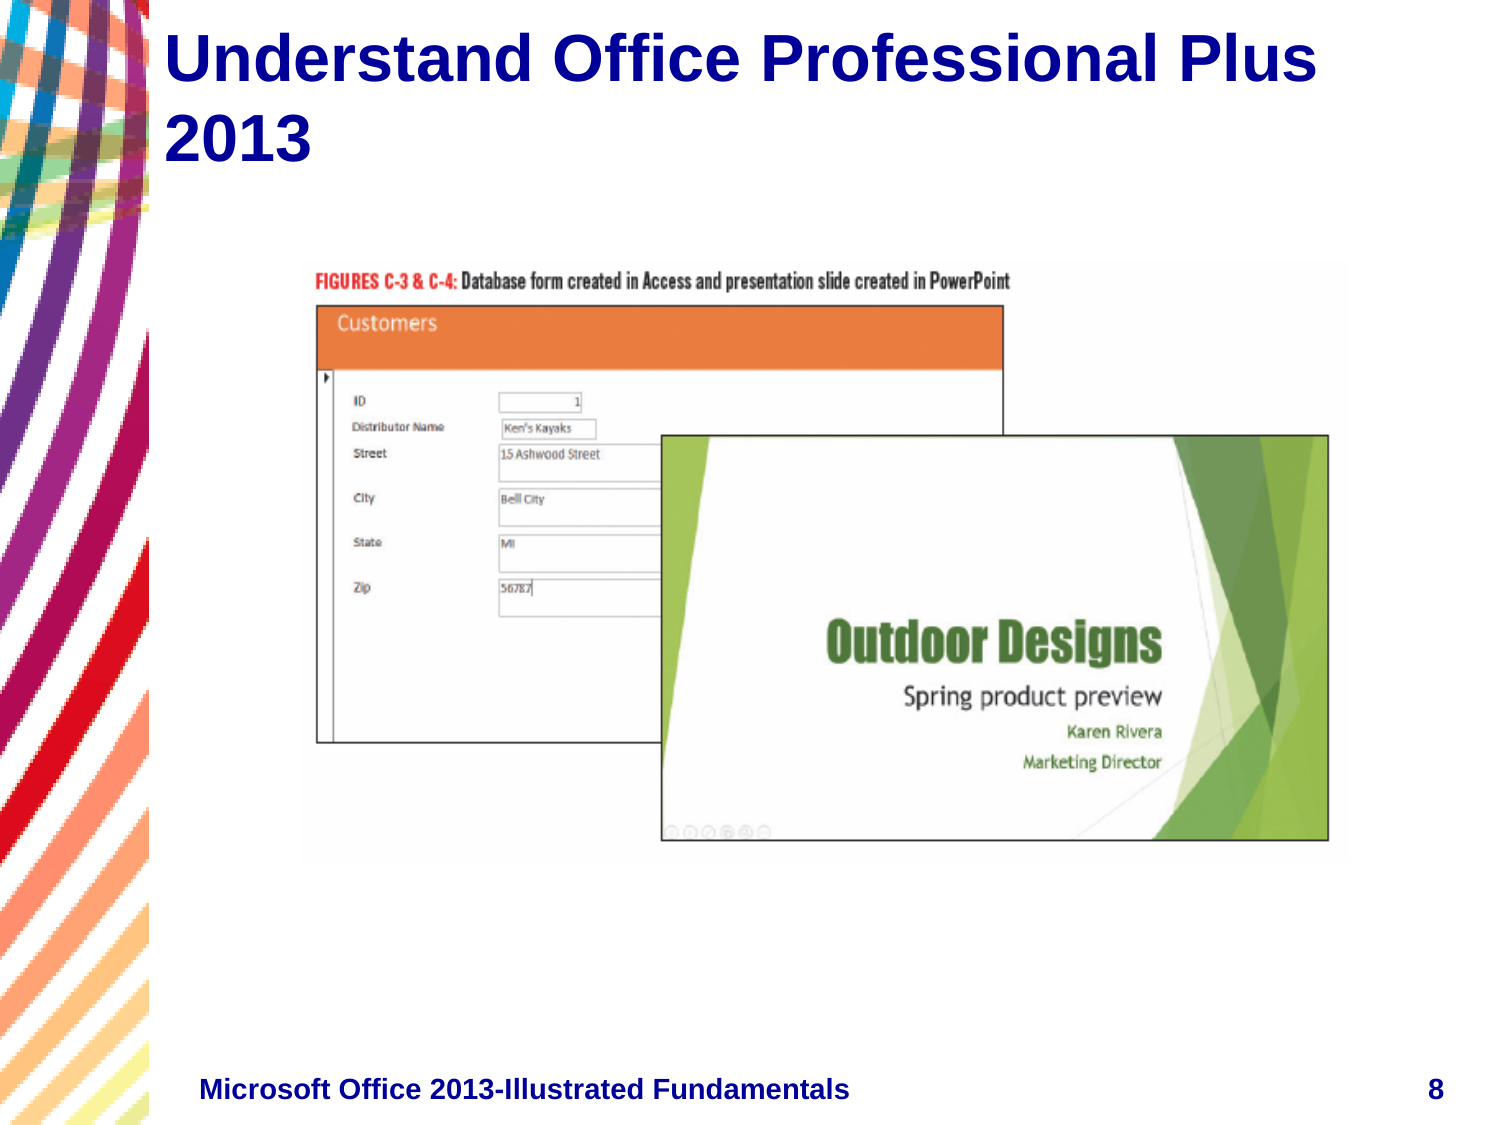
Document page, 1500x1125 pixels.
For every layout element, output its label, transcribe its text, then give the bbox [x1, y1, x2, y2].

text_box Understand Office Professional Plus 2013 [149, 1, 1500, 188]
slide_number 8 [1356, 1062, 1460, 1105]
footer Microsoft Office 2013-Illustrated Fundamentals [183, 1062, 1147, 1125]
picture [299, 261, 1349, 863]
picture [0, 0, 149, 1125]
